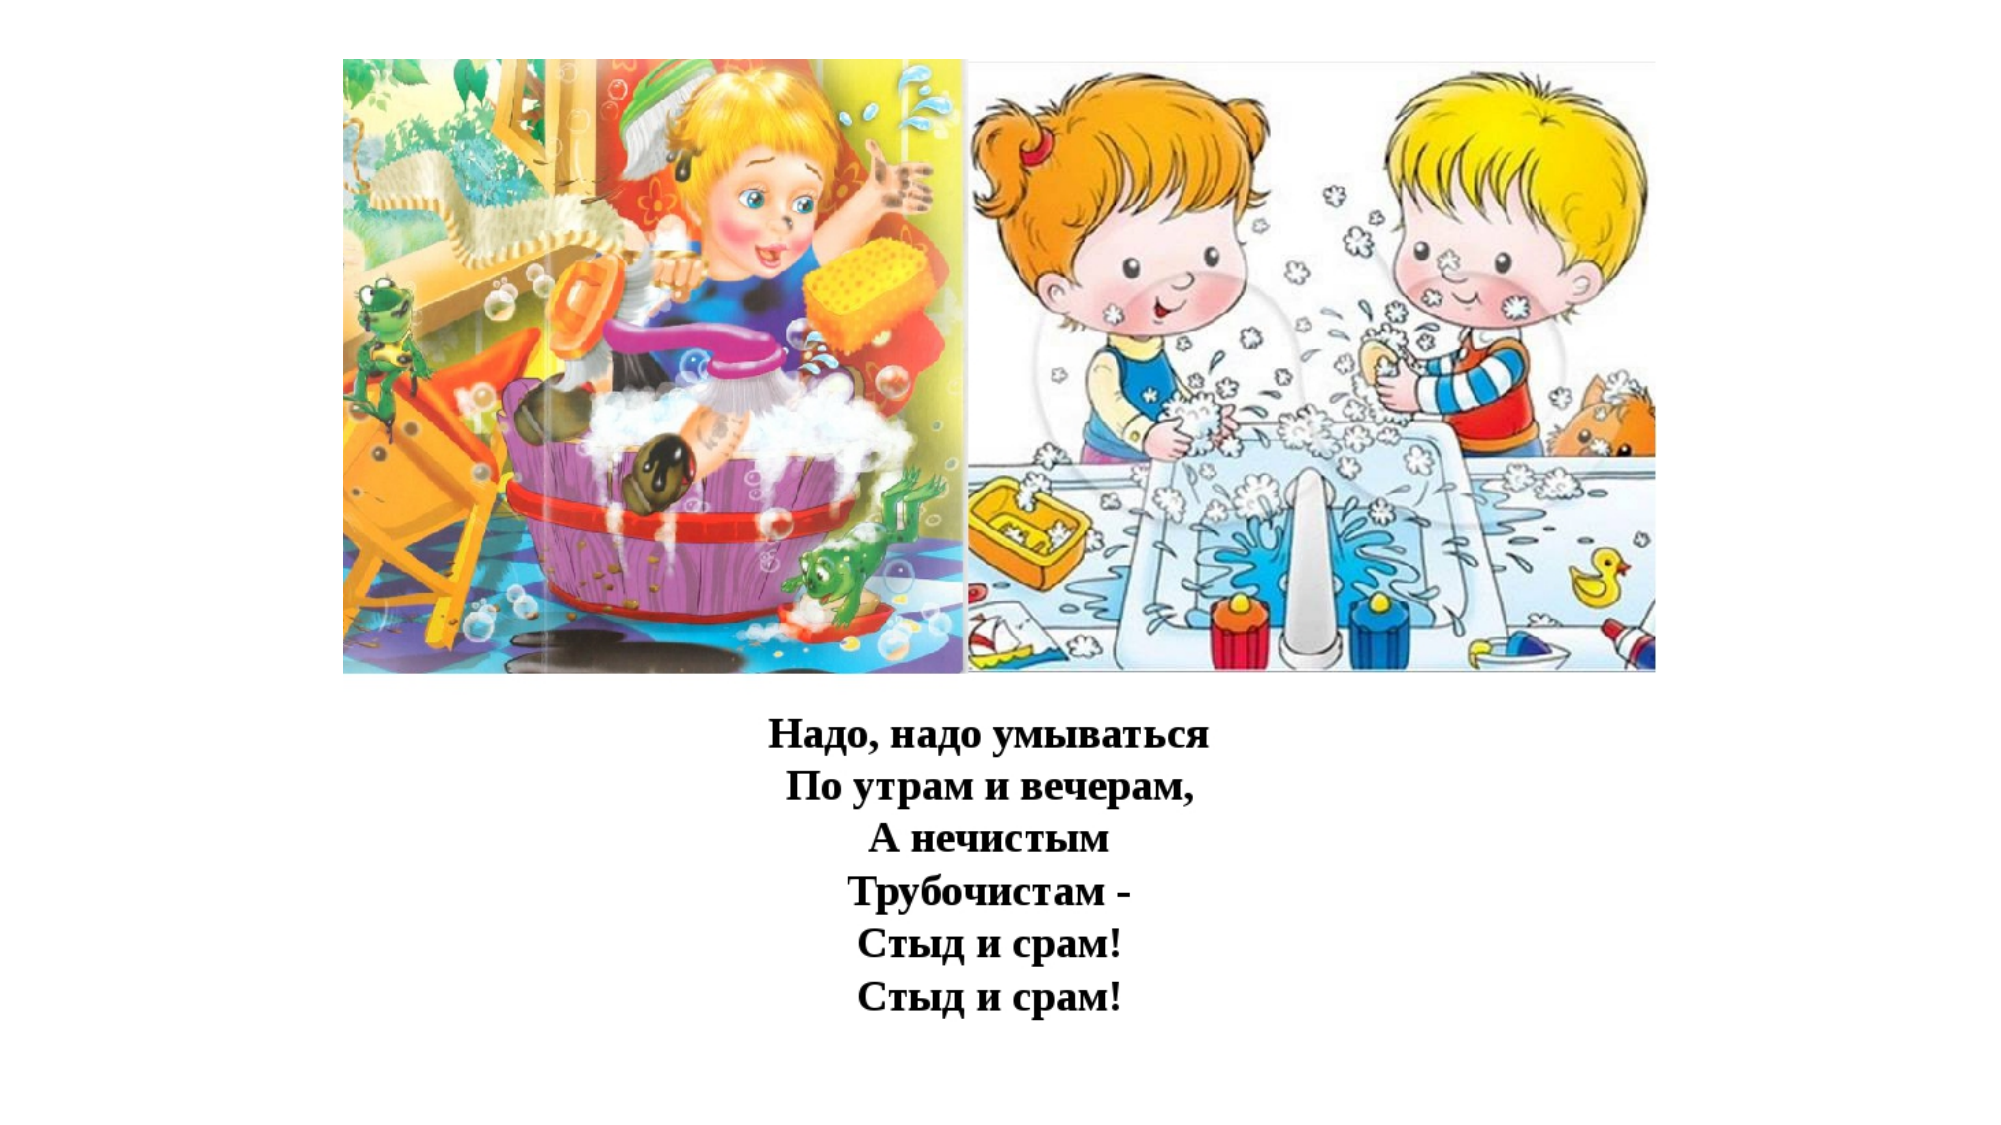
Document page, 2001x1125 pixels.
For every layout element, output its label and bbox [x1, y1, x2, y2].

picture [343, 59, 1657, 1046]
